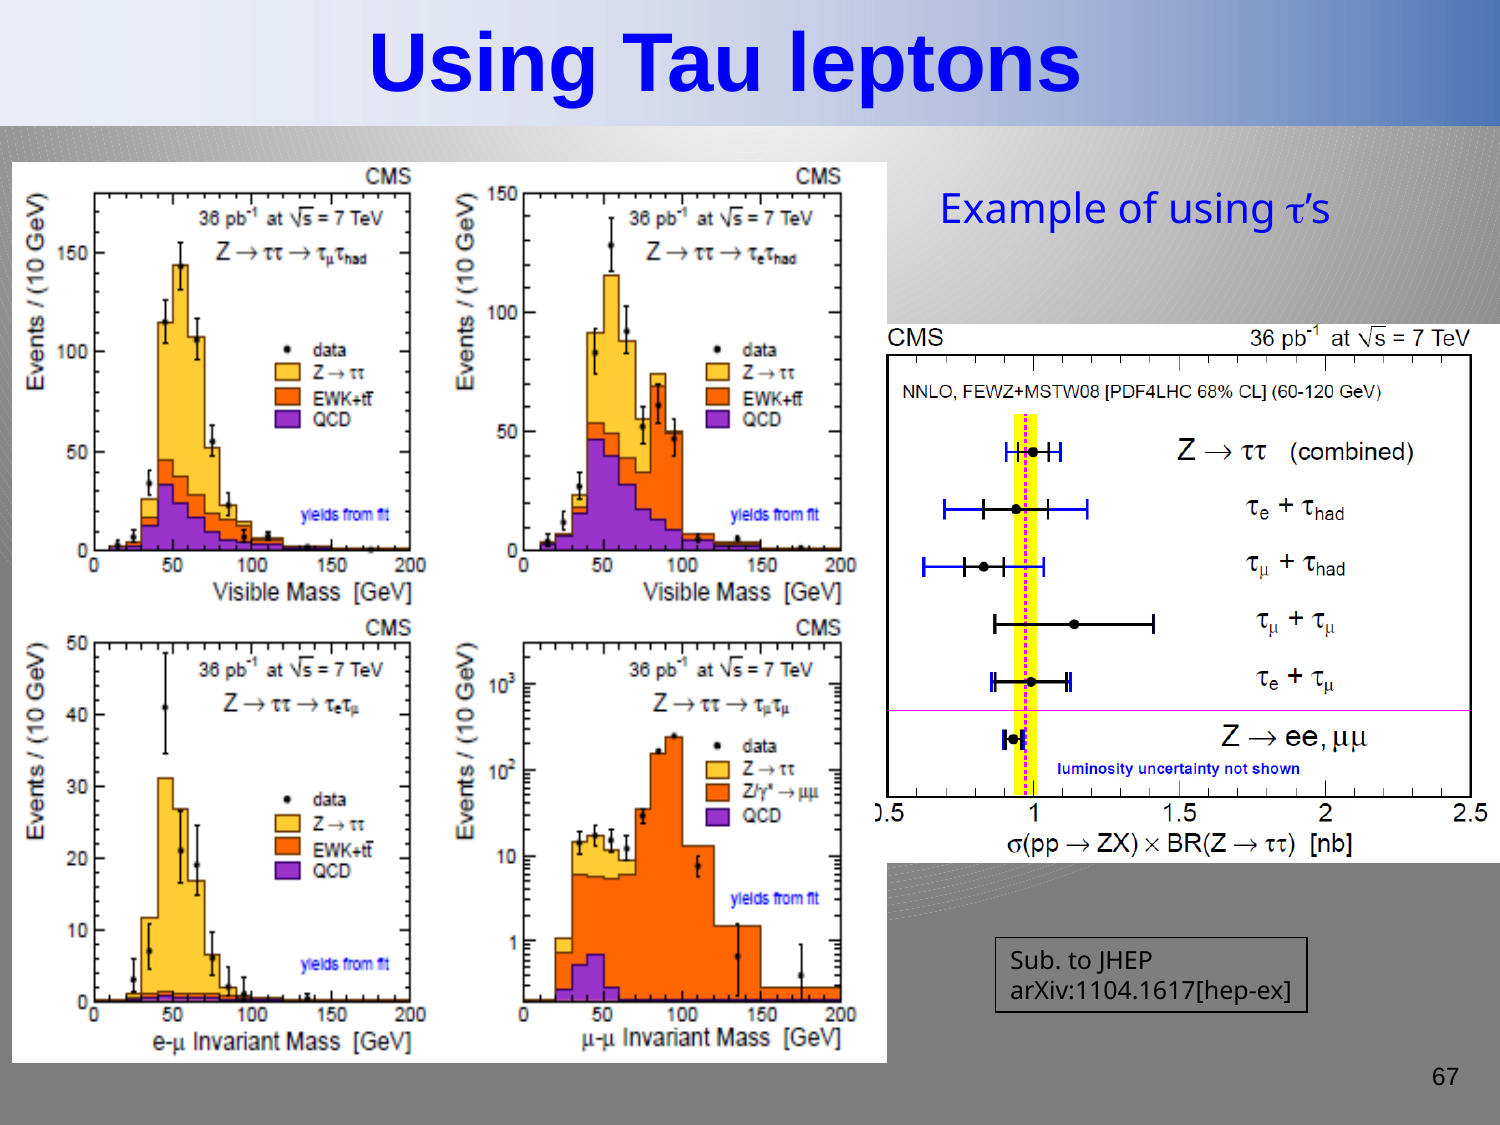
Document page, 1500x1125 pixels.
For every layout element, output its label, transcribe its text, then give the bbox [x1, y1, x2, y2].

picture [12, 162, 1500, 1063]
text_box Example of using t’s [924, 174, 1357, 239]
picture [0, 0, 1500, 126]
slide_number 66 [1160, 1030, 1476, 1120]
text_box Using Tau leptons [24, 0, 1450, 125]
text_box Sub. to JHEP arXiv:1104.1617[hep-ex] [995, 937, 1307, 1013]
